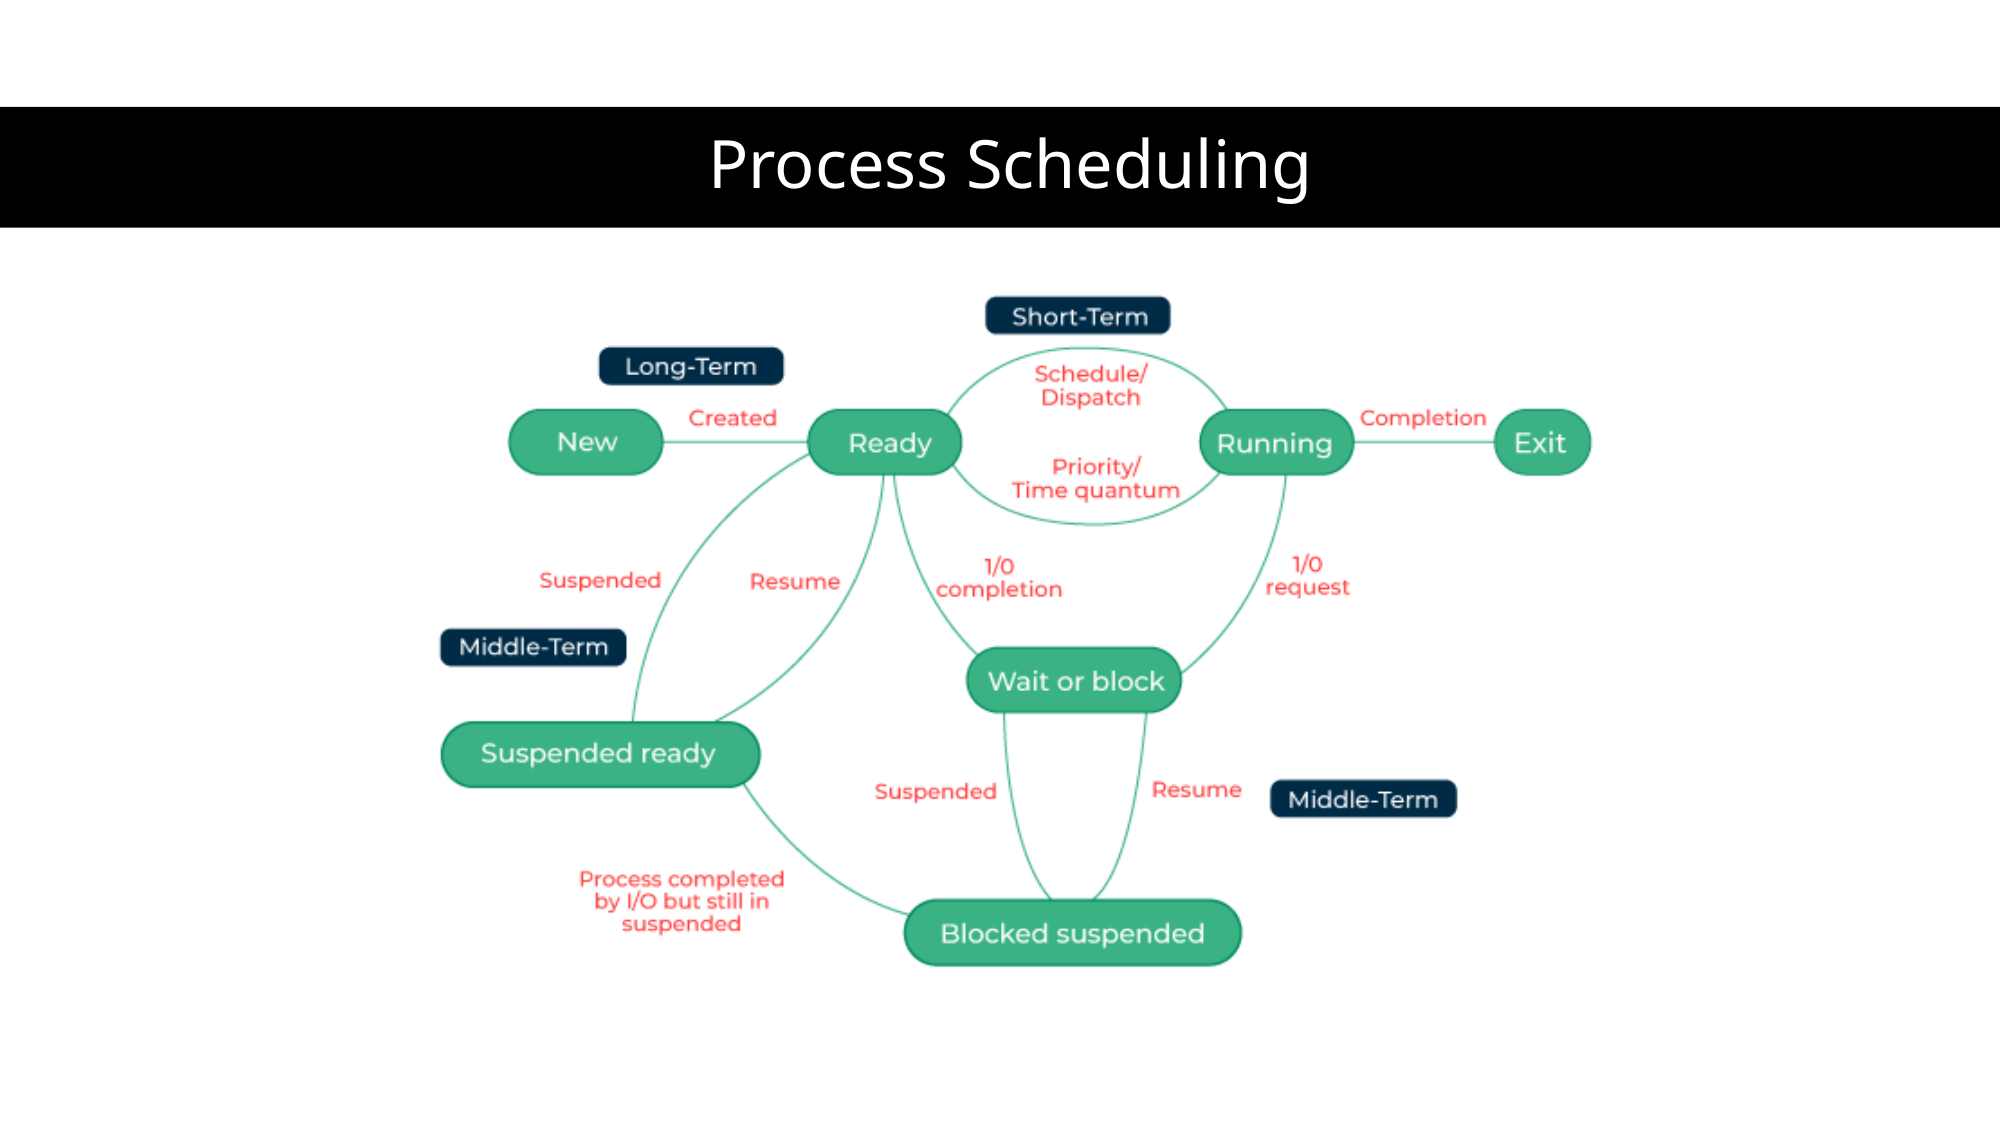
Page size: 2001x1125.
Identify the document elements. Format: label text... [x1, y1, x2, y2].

text_box [0, 105, 2000, 229]
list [278, 274, 1722, 997]
title Process Scheduling [91, 105, 1931, 228]
